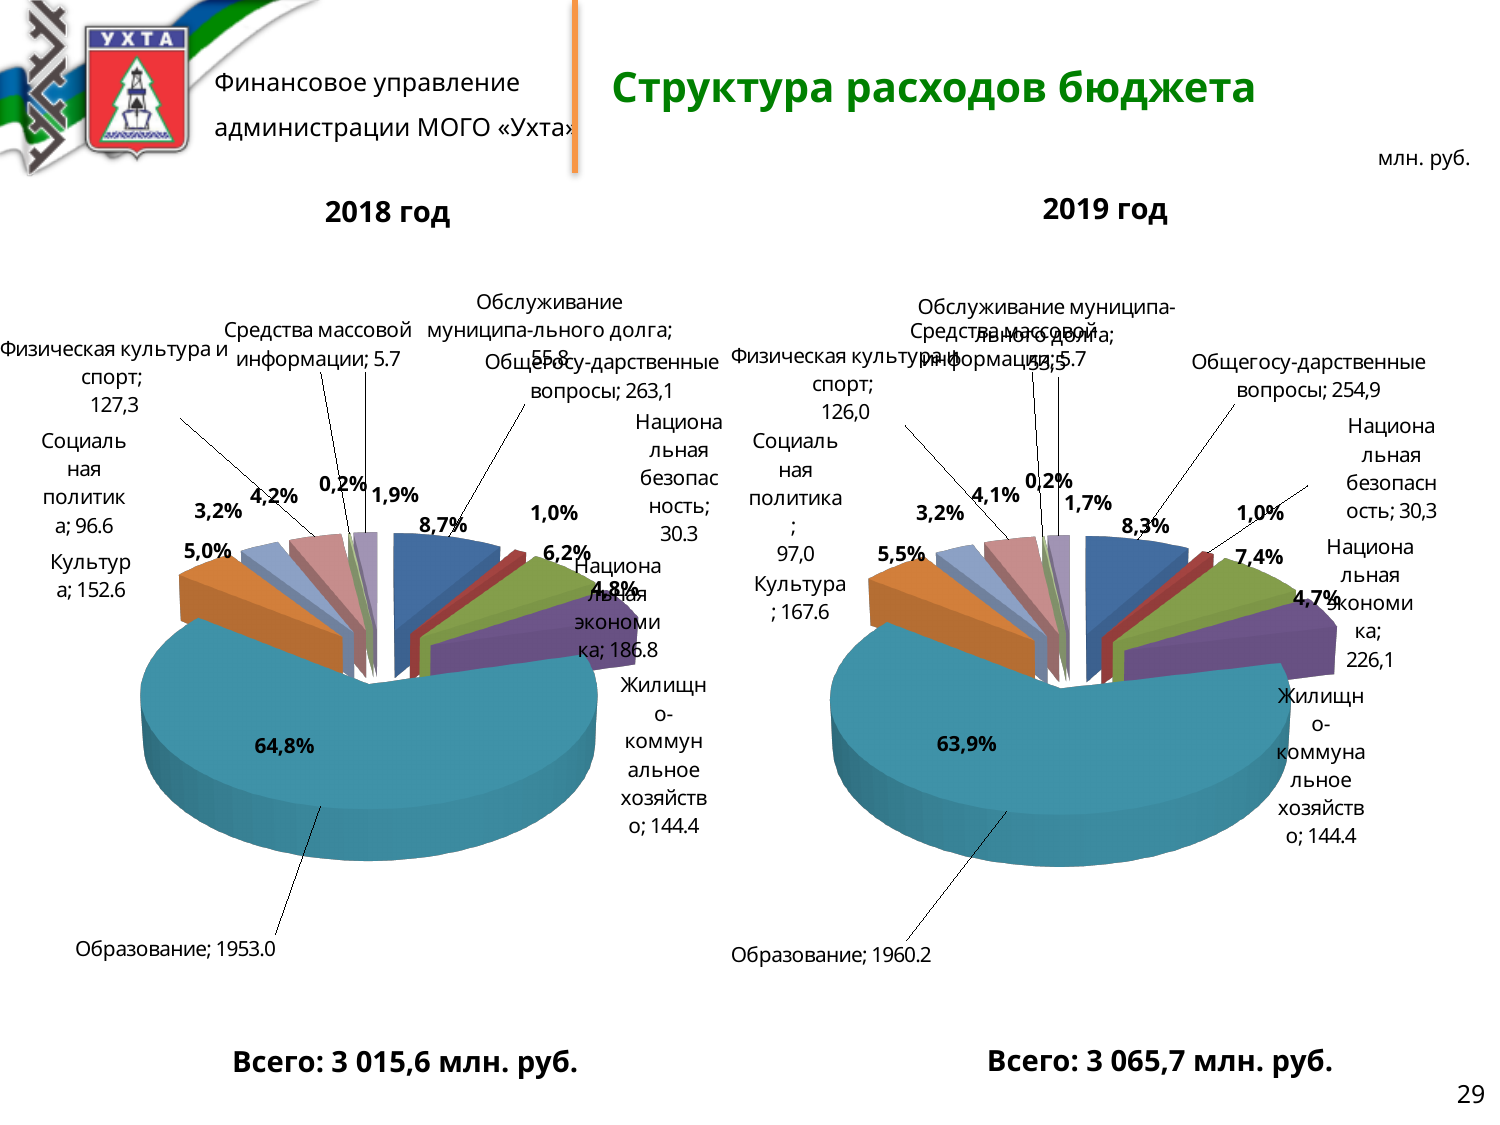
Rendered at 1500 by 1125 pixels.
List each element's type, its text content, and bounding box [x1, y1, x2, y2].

text_box млн. руб. [1361, 135, 1487, 179]
title Структура расходов бюджета [596, 0, 1500, 173]
text_box 2019 год [1026, 181, 1185, 224]
picture [0, 0, 374, 187]
chart [0, 187, 1500, 1125]
